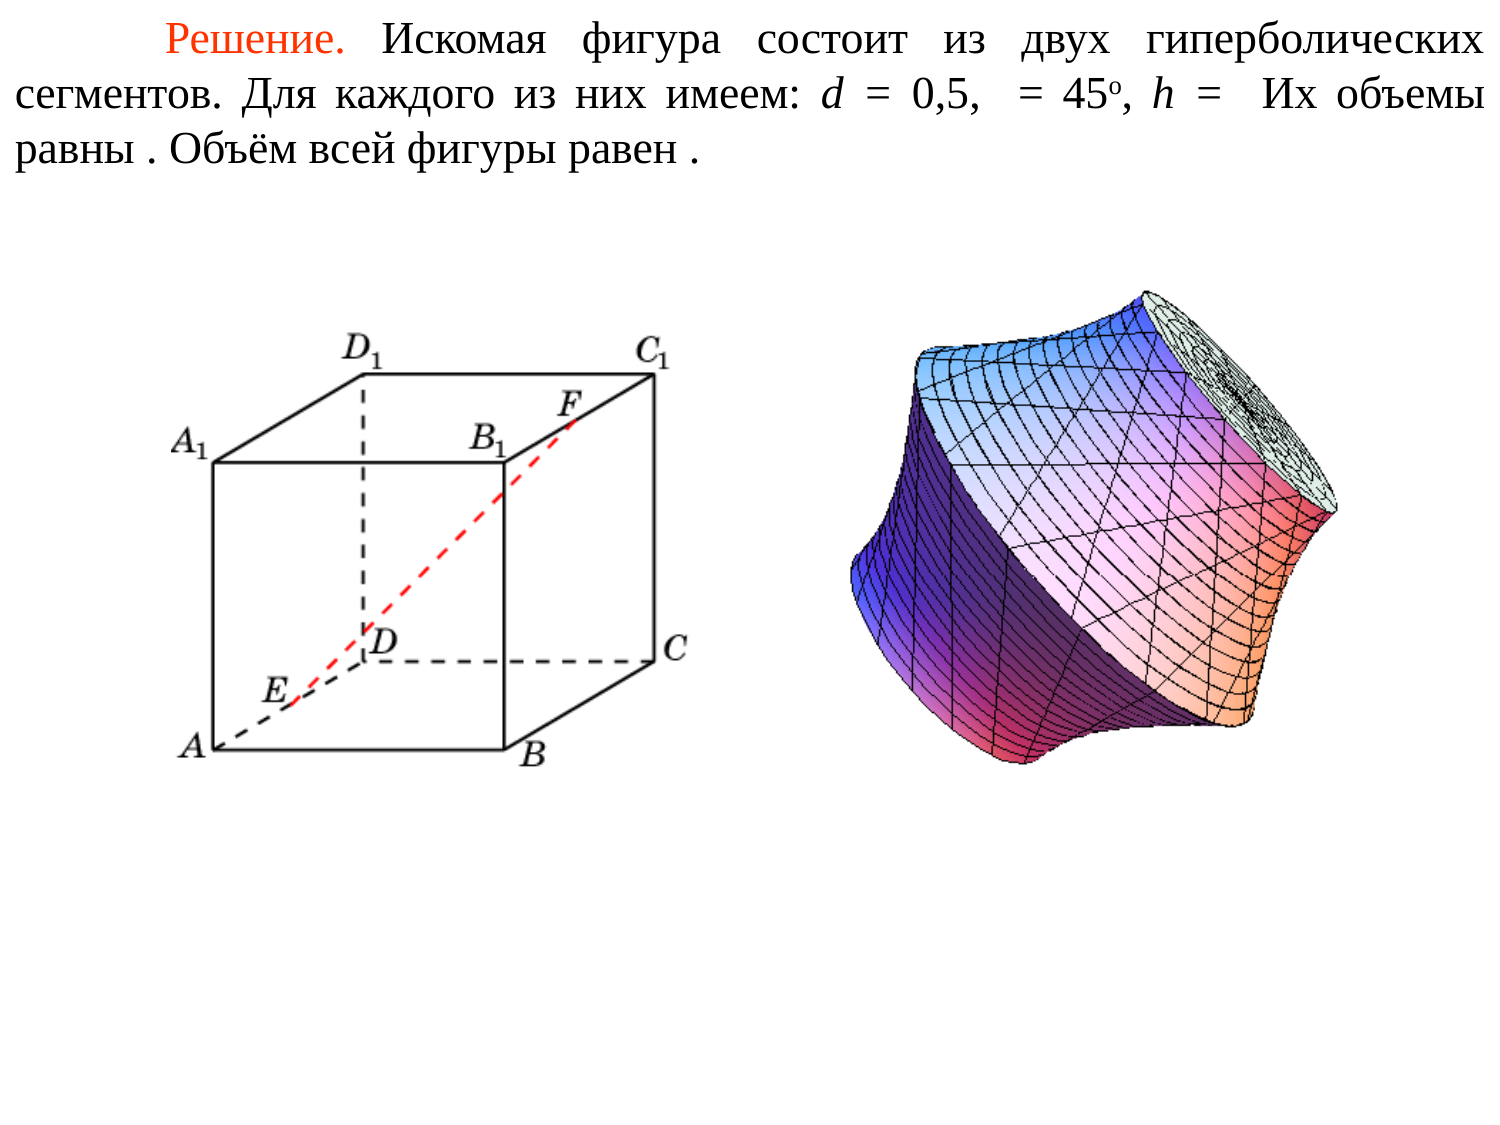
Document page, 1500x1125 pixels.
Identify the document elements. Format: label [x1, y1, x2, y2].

text_box [835, 288, 1349, 776]
picture [171, 326, 689, 777]
